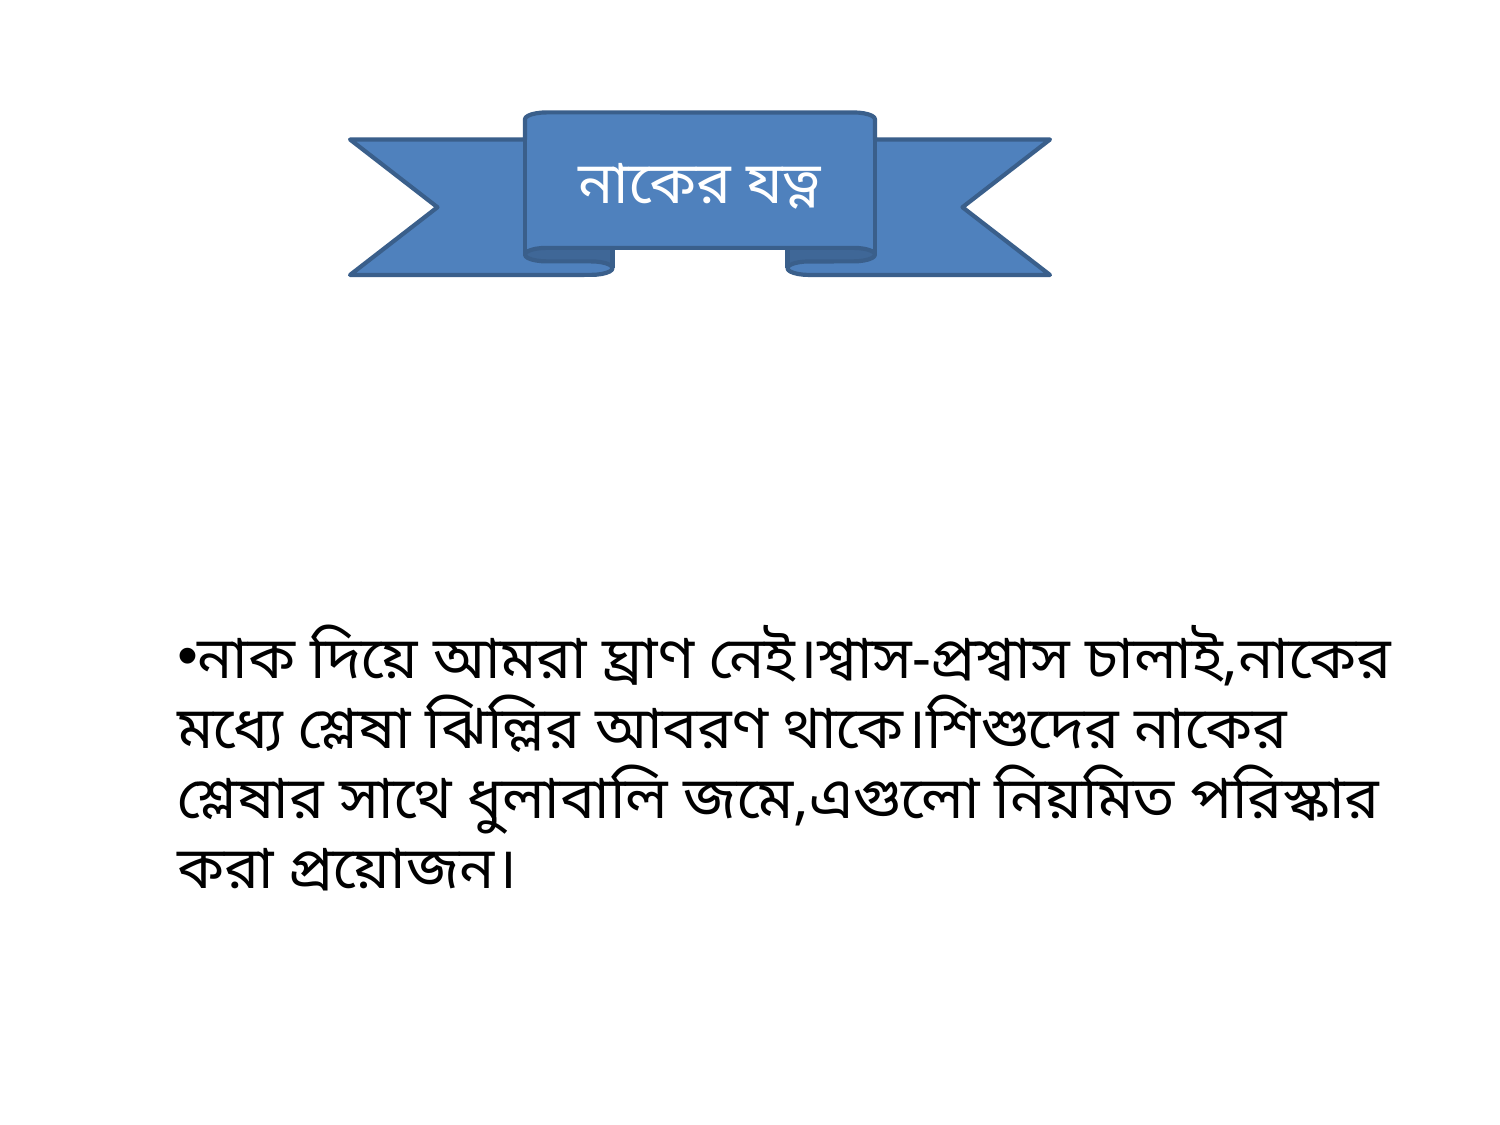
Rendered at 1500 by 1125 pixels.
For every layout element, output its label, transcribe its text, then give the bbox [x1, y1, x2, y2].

text_box নাক দিয়ে আমরা ঘ্রাণ নেই।শ্বাস-প্রশ্বাস চালাই,নাকের মধ্যে শ্লেষা ঝিল্লির আবরণ থাকে।শিশুদের নাকের শ্লেষার সাথে ধুলাবালি জমে,এগুলো নিয়মিত পরিস্কার করা প্রয়োজন। [162, 612, 1413, 978]
text_box নাকের যত্ন [348, 110, 1052, 278]
